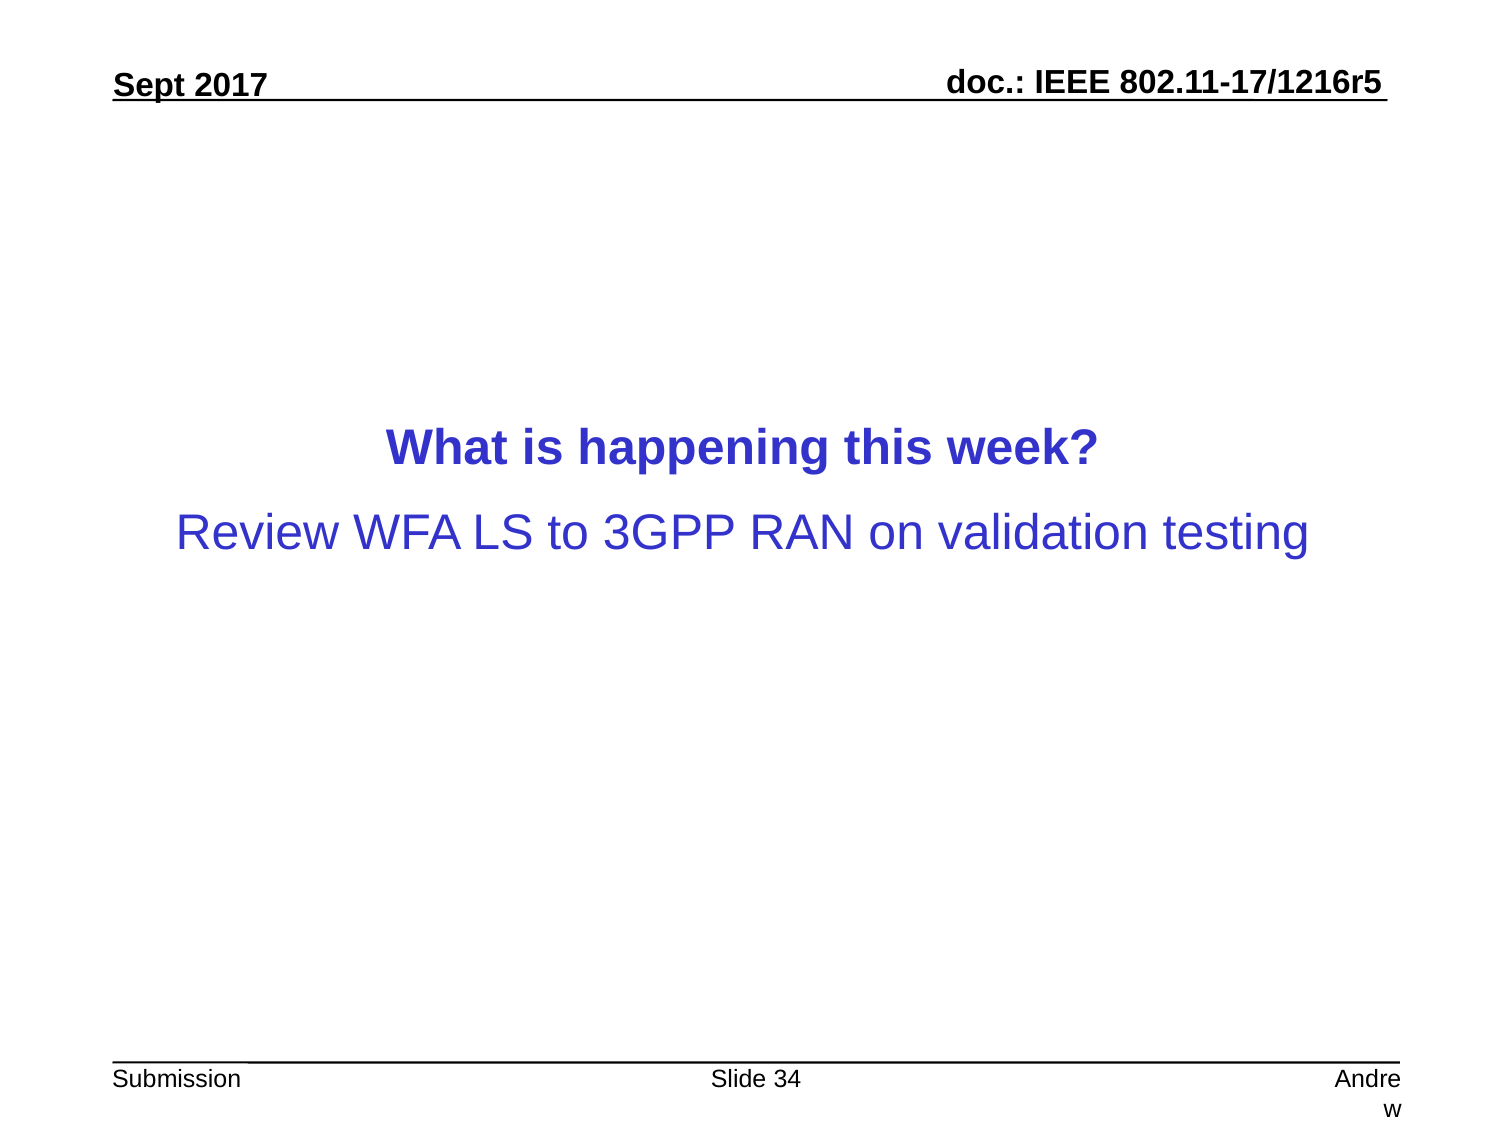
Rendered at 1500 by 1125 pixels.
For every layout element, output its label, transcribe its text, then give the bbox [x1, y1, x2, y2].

slide_number Slide 34 [709, 1061, 803, 1093]
footer Andrew Myles, Cisco [1320, 1061, 1402, 1093]
list What is happening this week? Review WFA LS to 3GPP RAN on validation testing [112, 324, 1388, 650]
